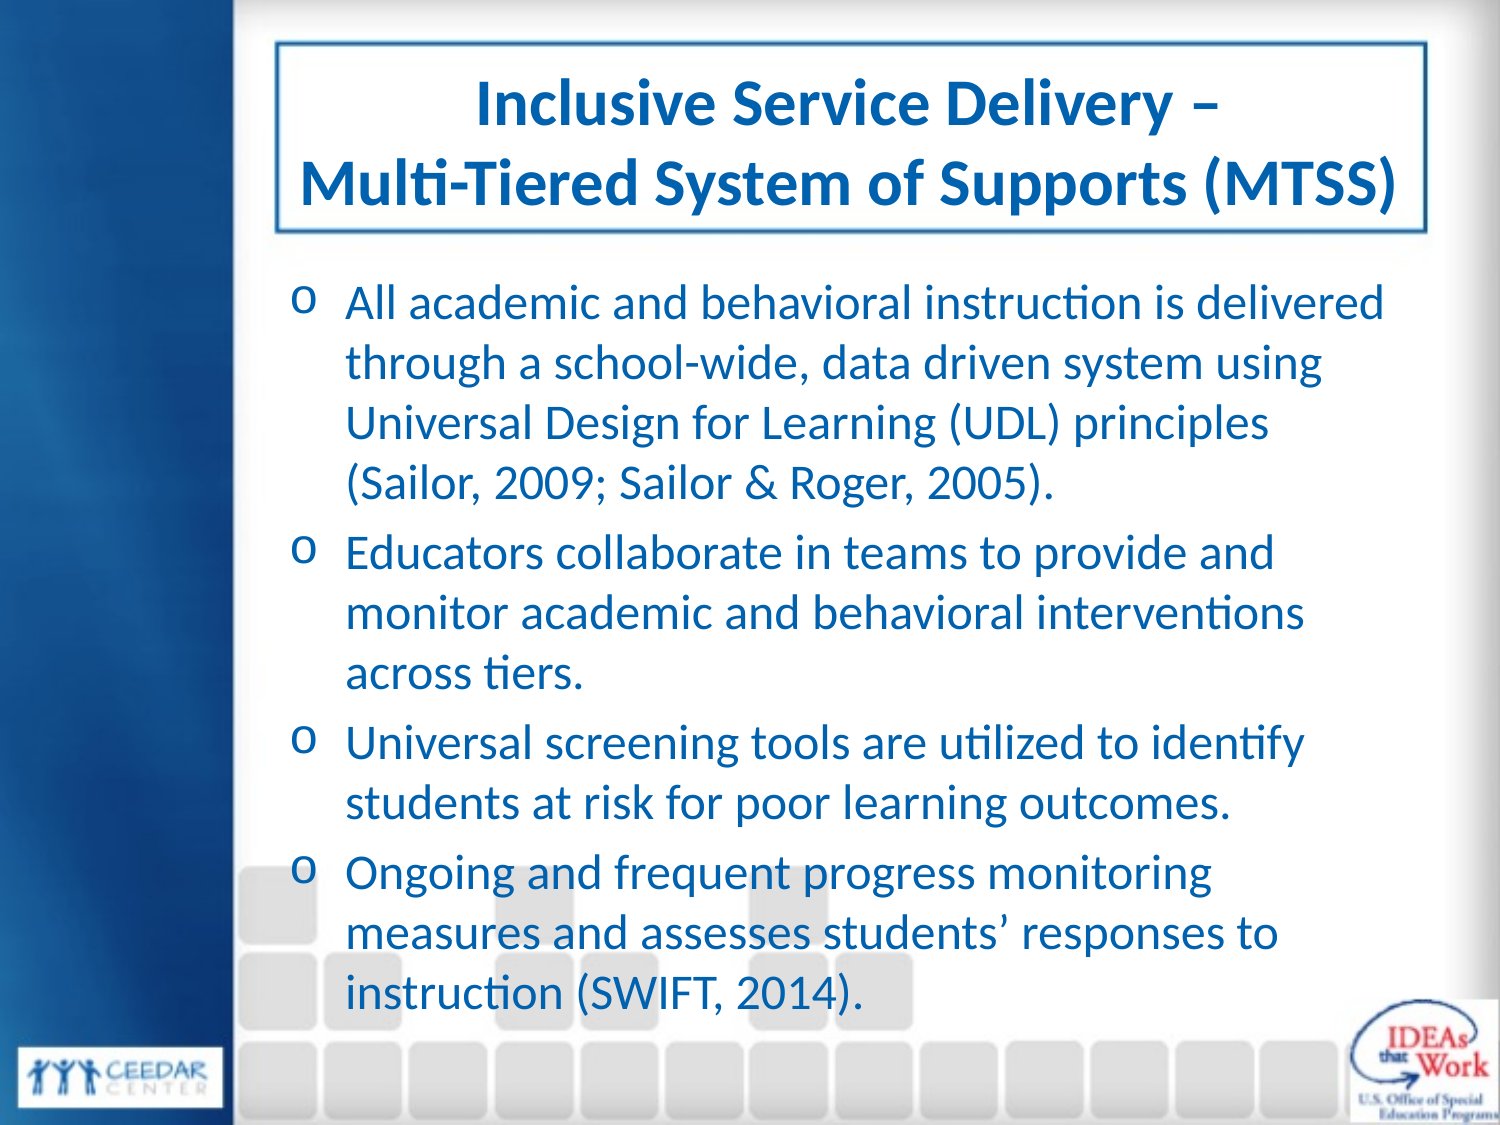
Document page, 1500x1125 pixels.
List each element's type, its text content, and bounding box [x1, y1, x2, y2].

picture [0, 0, 1500, 1125]
title Inclusive Service Delivery – Multi-Tiered System of Supports (MTSS) [273, 45, 1425, 233]
list All academic and behavioral instruction is delivered through a school-wide, data driven system using Universal Design for Learning (UDL) principles (Sailor, 2009; Sailor & Roger, 2005). Educators collaborate in teams to provide and monitor academic and behavioral interventions across tiers. Universal screening tools are utilized to identify students at risk for poor learning outcomes. Ongoing and frequent progress monitoring measures and assesses students’ responses to instruction (SWIFT, 2014). [273, 262, 1425, 1090]
